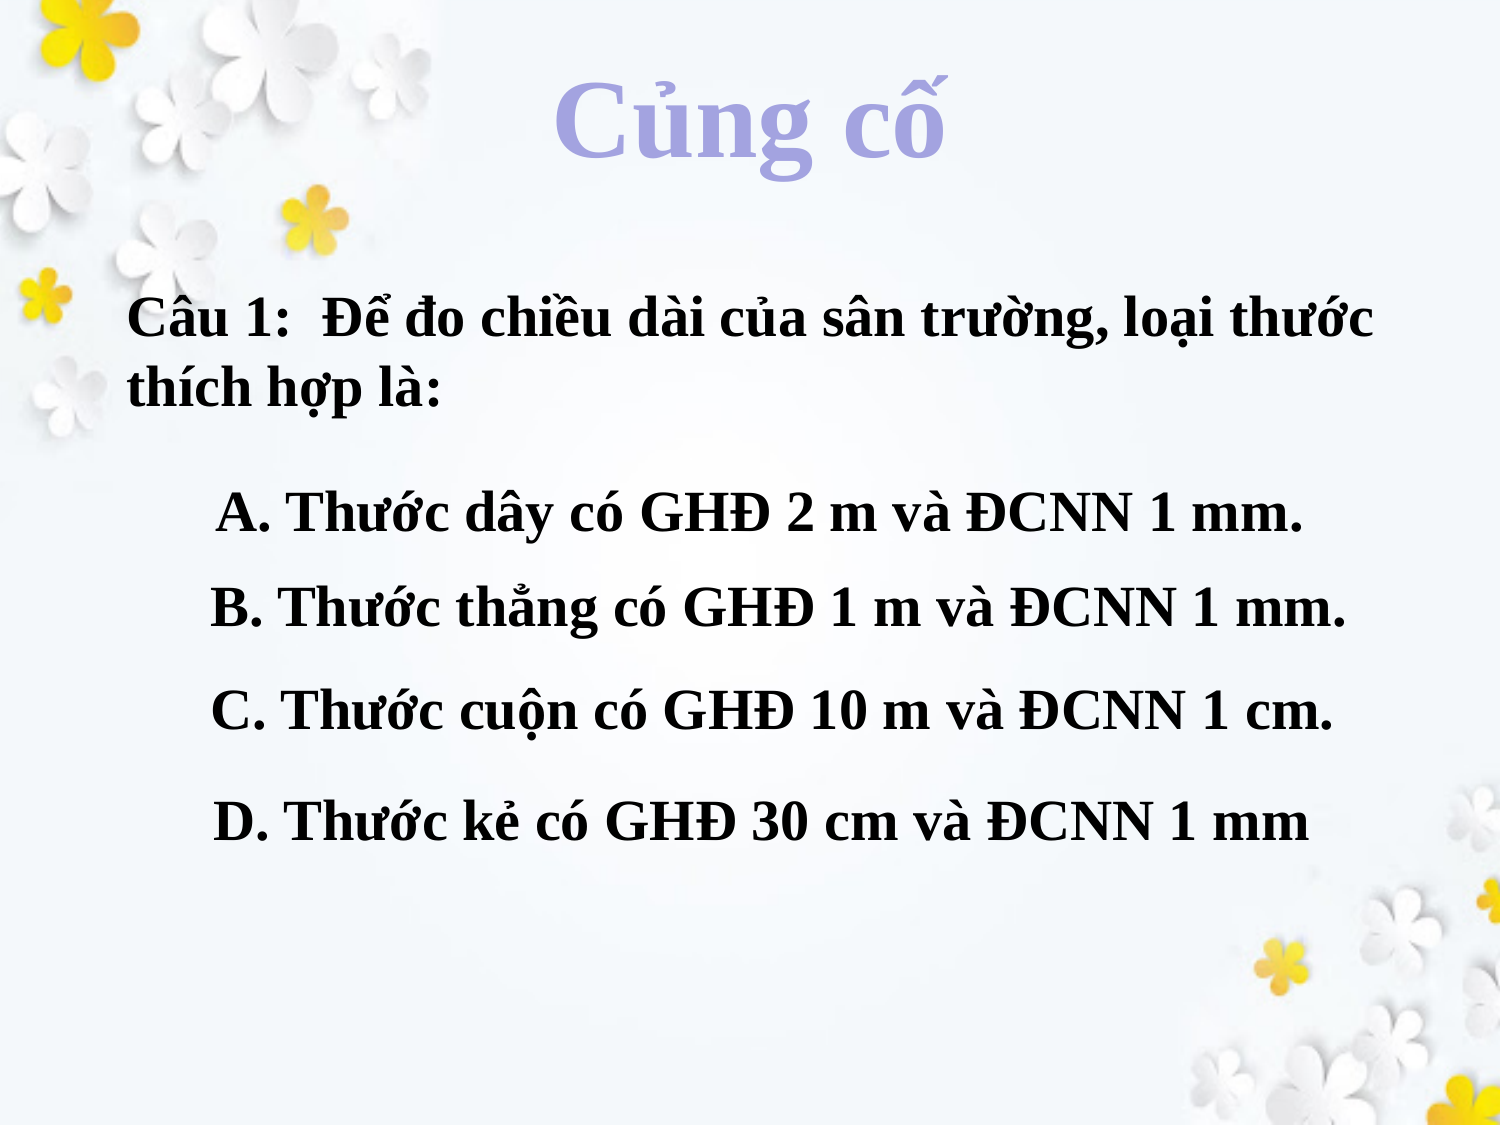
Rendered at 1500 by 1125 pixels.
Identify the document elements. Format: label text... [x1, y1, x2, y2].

text_box A. Thước dây có GHĐ 2 m và ĐCNN 1 mm. [200, 466, 1500, 551]
text_box Câu 1: Để đo chiều dài của sân trường, loại thước thích hợp là: [111, 270, 1412, 426]
text_box Củng cố [536, 37, 964, 188]
text_box C. Thước cuộn có GHĐ 10 m và ĐCNN 1 cm. [195, 664, 1496, 750]
text_box D. Thước kẻ có GHĐ 30 cm và ĐCNN 1 mm [199, 774, 1499, 860]
picture [0, 0, 1500, 1125]
text_box B. Thước thẳng có GHĐ 1 m và ĐCNN 1 mm. [195, 560, 1496, 646]
